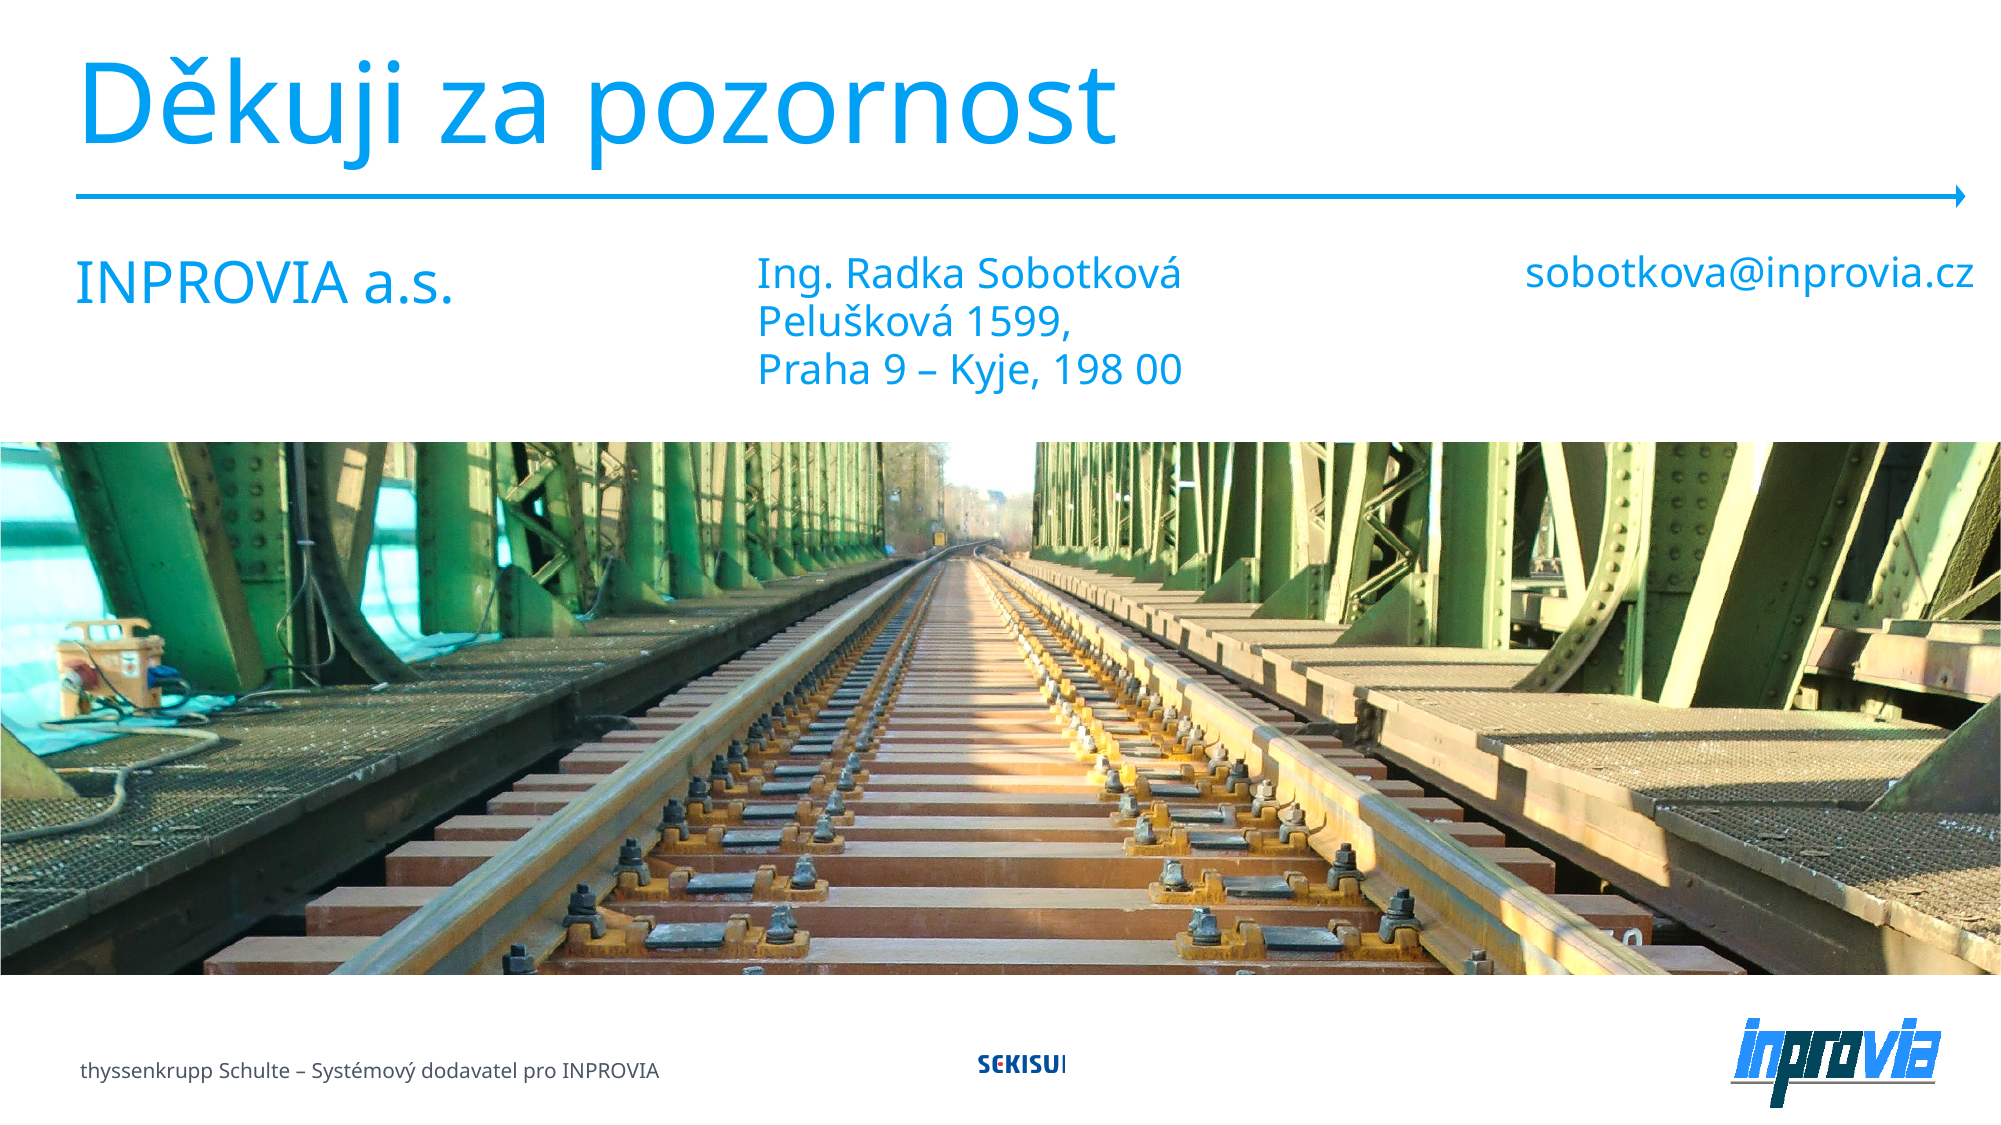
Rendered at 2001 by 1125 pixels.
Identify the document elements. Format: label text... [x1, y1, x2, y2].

text_box Děkuji za pozornost [75, 31, 1393, 167]
picture [1730, 1018, 1942, 1108]
text_box Ing. Radka Sobotková Pelušková 1599, Praha 9 – Kyje, 198 00 [757, 246, 1302, 418]
text_box sobotkova@inprovia.cz [1525, 255, 2000, 328]
picture [0, 442, 2001, 975]
text_box INPROVIA a.s. [75, 275, 620, 356]
text_box thyssenkrupp Schulte – Systémový dodavatel pro INPROVIA [80, 1058, 1725, 1083]
picture [976, 1053, 1066, 1073]
picture [1840, 1046, 1849, 1063]
picture [1791, 1046, 1799, 1063]
